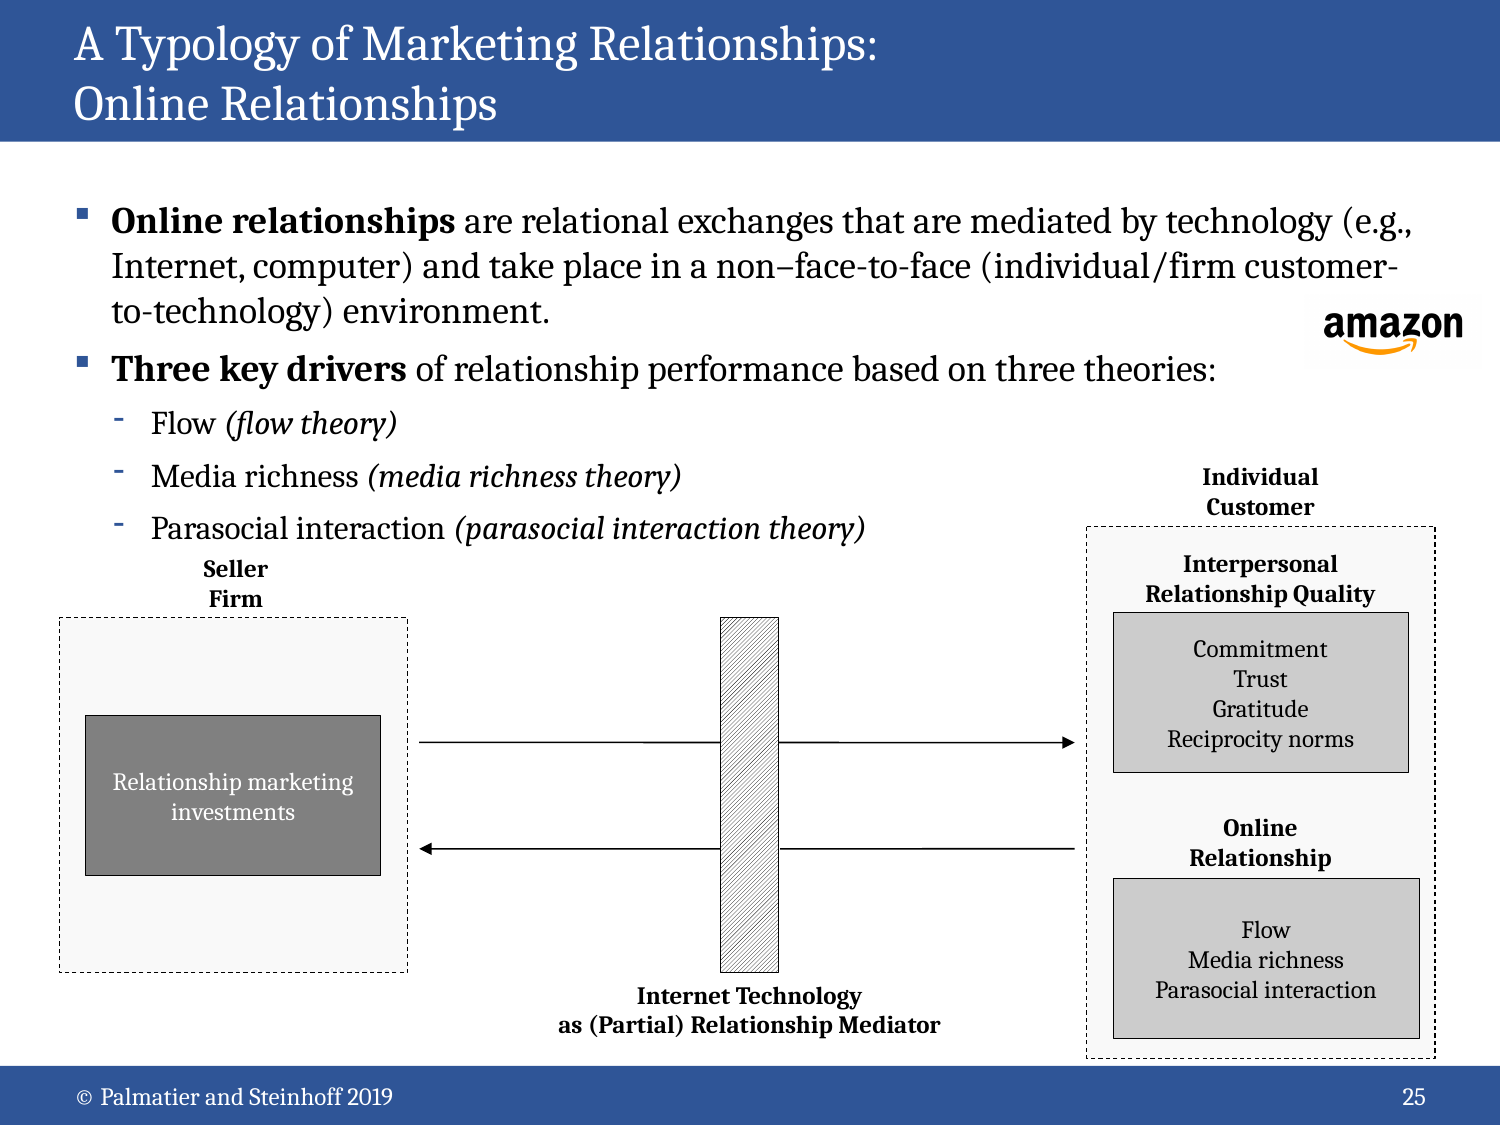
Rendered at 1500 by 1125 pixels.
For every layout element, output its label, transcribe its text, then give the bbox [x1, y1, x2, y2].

footer © Palmatier and Steinhoff 2019 [59, 1065, 473, 1125]
title A Typology of Marketing Relationships: Online Relationships [59, 0, 1441, 142]
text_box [59, 461, 1435, 1060]
slide_number 25 [1322, 1065, 1441, 1125]
list Online relationships are relational exchanges that are mediated by technology (e.g., Internet, computer) and take place in a non–face-to-face (individual/firm customer-to-technology) environment. Three key drivers of relationship performance based on three theories: Flow (flow theory) Media richness (media richness theory) Parasocial interaction (parasocial interaction theory) [59, 188, 1441, 1019]
picture [1304, 294, 1482, 369]
